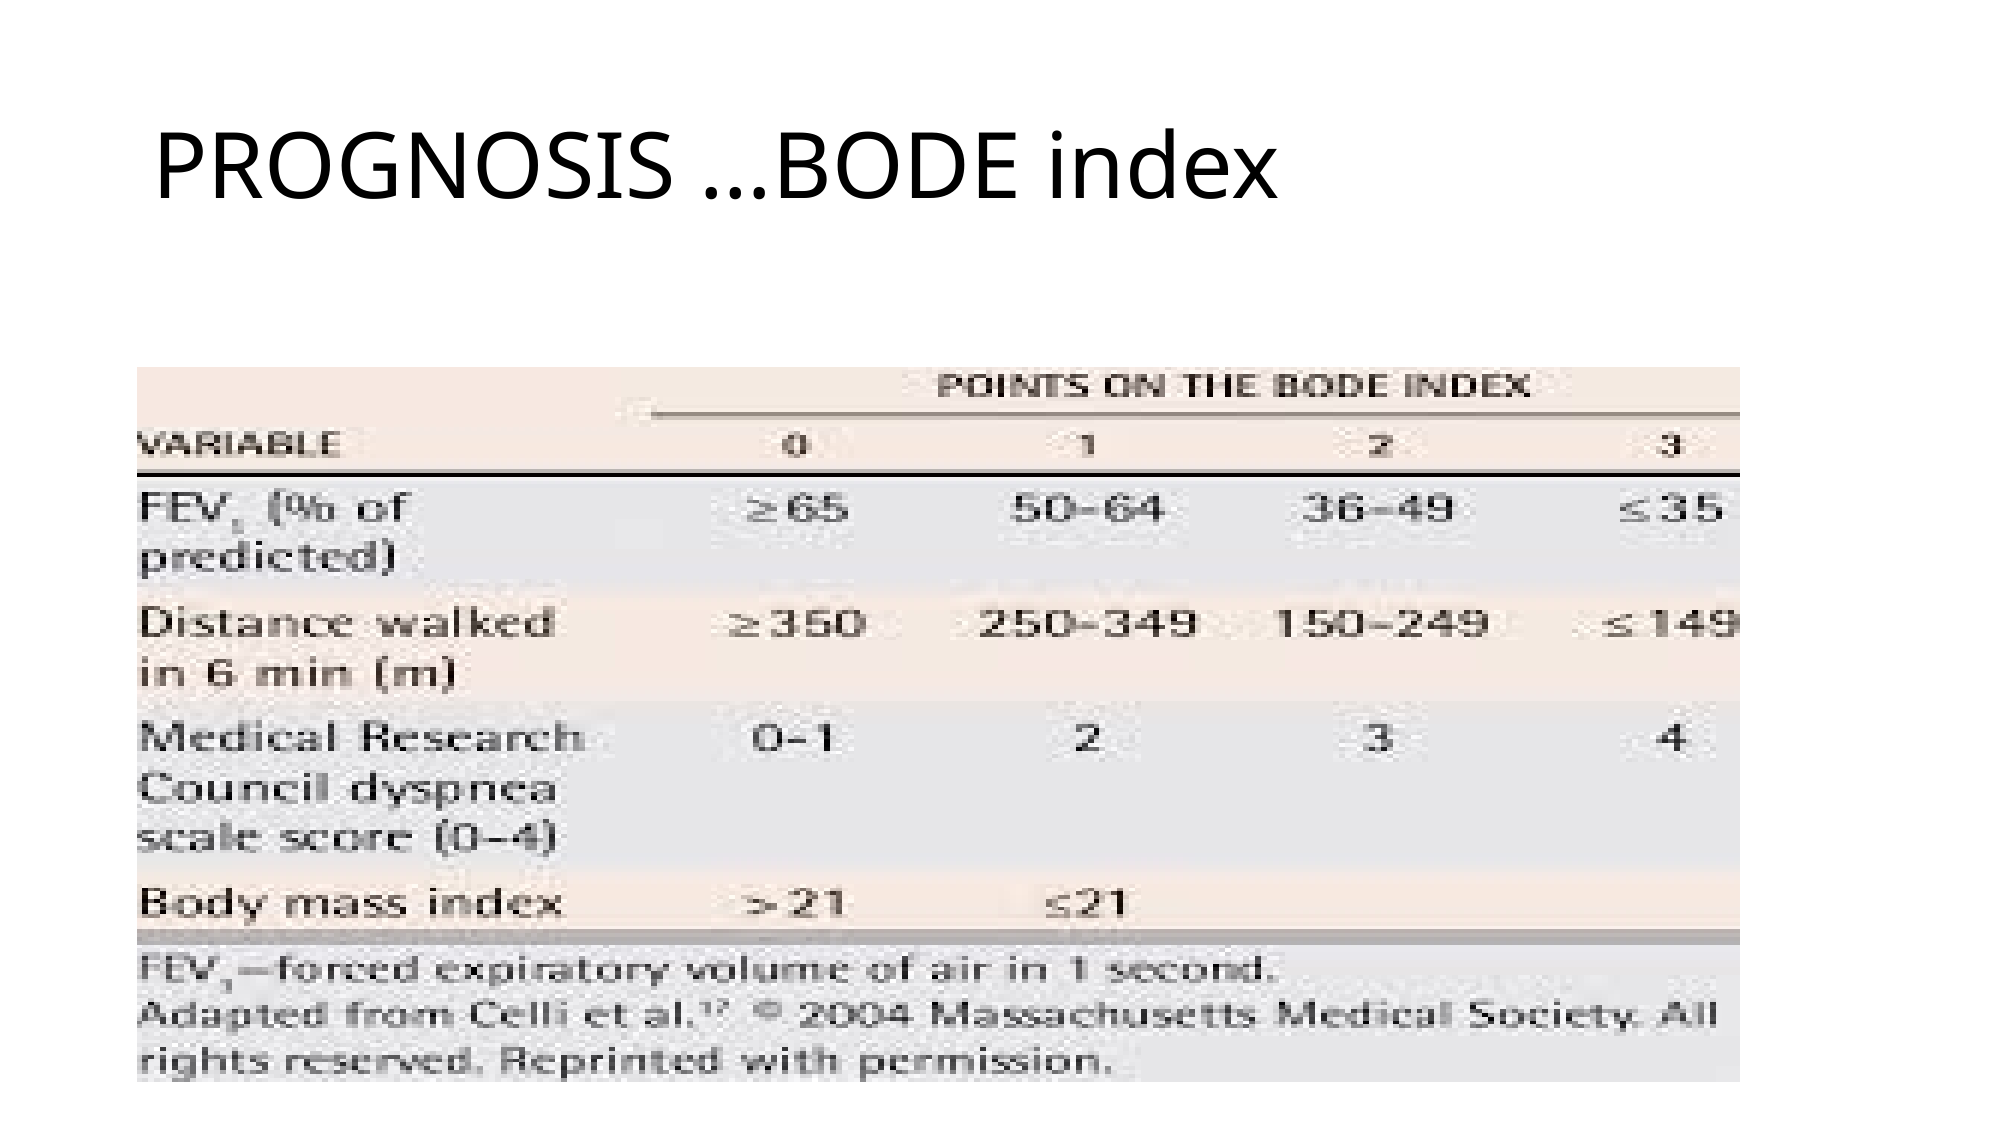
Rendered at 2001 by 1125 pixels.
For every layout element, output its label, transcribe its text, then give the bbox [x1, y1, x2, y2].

picture [137, 367, 1740, 1082]
list [137, 299, 1863, 1014]
title PROGNOSIS …BODE index [137, 59, 1863, 278]
